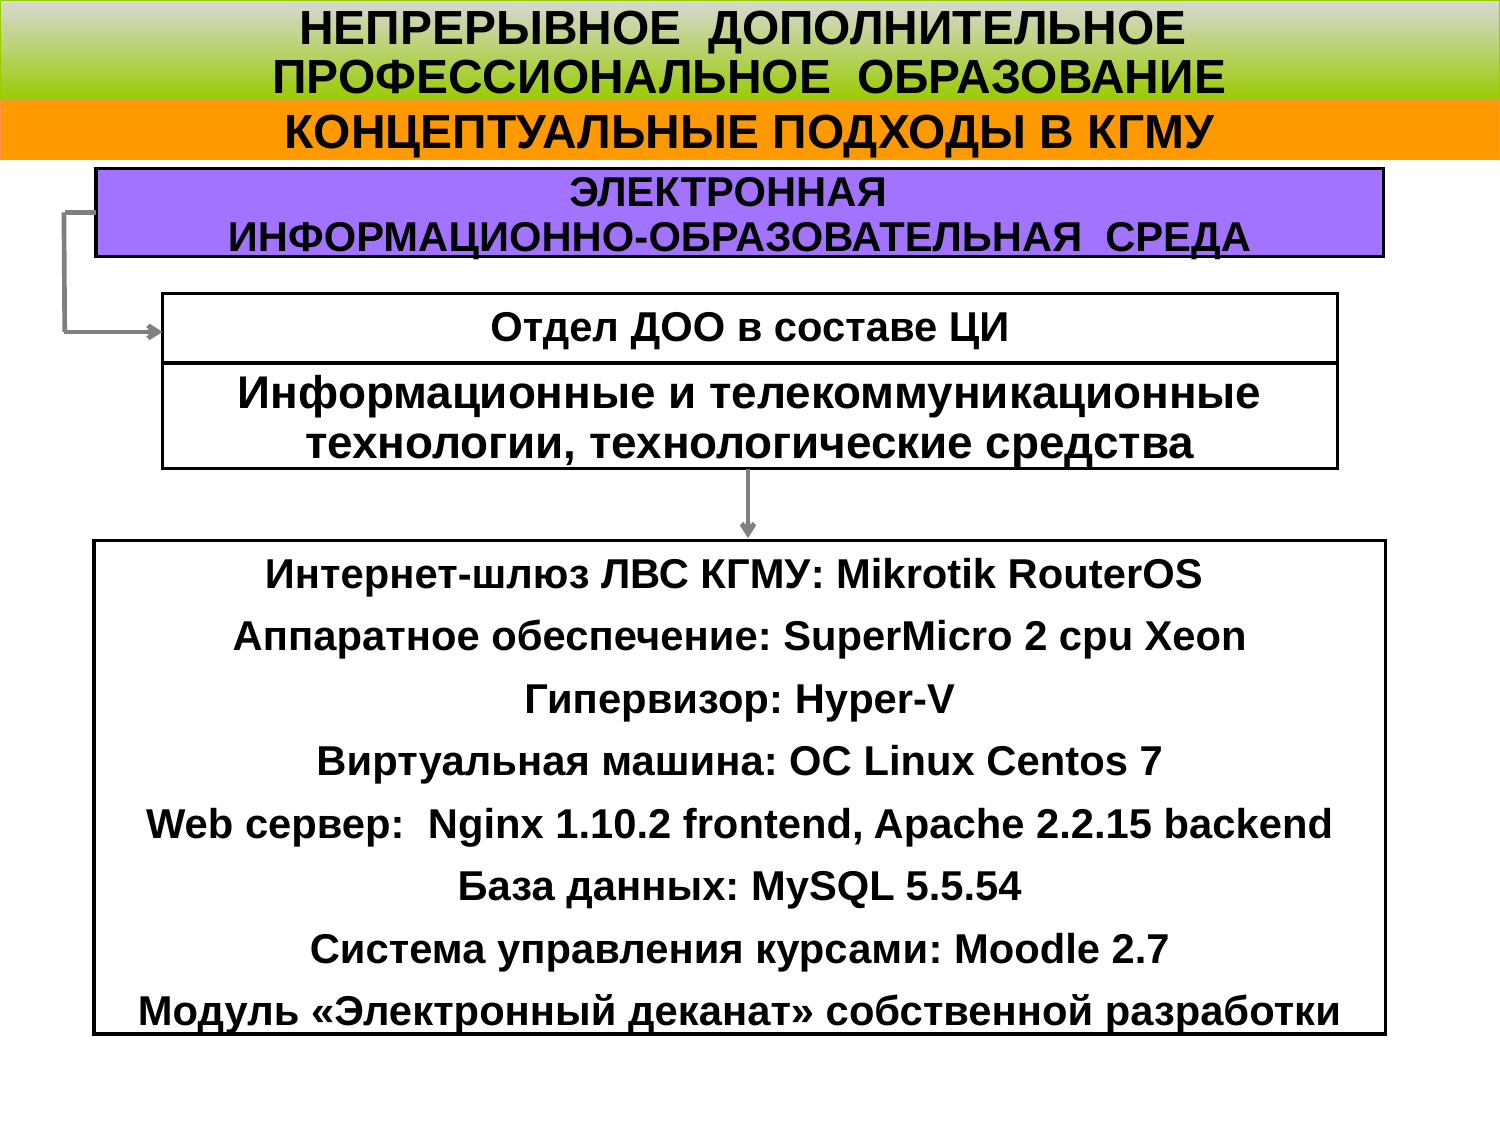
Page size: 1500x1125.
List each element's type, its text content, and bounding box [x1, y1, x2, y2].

text_box Отдел ДОО в составе ЦИ [162, 293, 1338, 363]
text_box Интернет-шлюз ЛВС КГМУ: Mikrotik RouterOS Аппаратное обеспечение: SuperMicro 2 cpu Xeon Гипервизор: Hyper-V Виртуальная машина: ОС Linux Centos 7 Web сервер: Nginx 1.10.2 frontend, Apache 2.2.15 backend База данных: MySQL 5.5.54 Cистема управления курсами: Moodle 2.7 Модуль «Электронный деканат» собственной разработки [94, 540, 1386, 1035]
text_box ЭЛЕКТРОННАЯ ИНФОРМАЦИОННО-ОБРАЗОВАТЕЛЬНАЯ СРЕДА [95, 169, 1384, 257]
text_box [0, 0, 1500, 160]
text_box Информационные и телекоммуникационные технологии, технологические средства [162, 363, 1338, 469]
